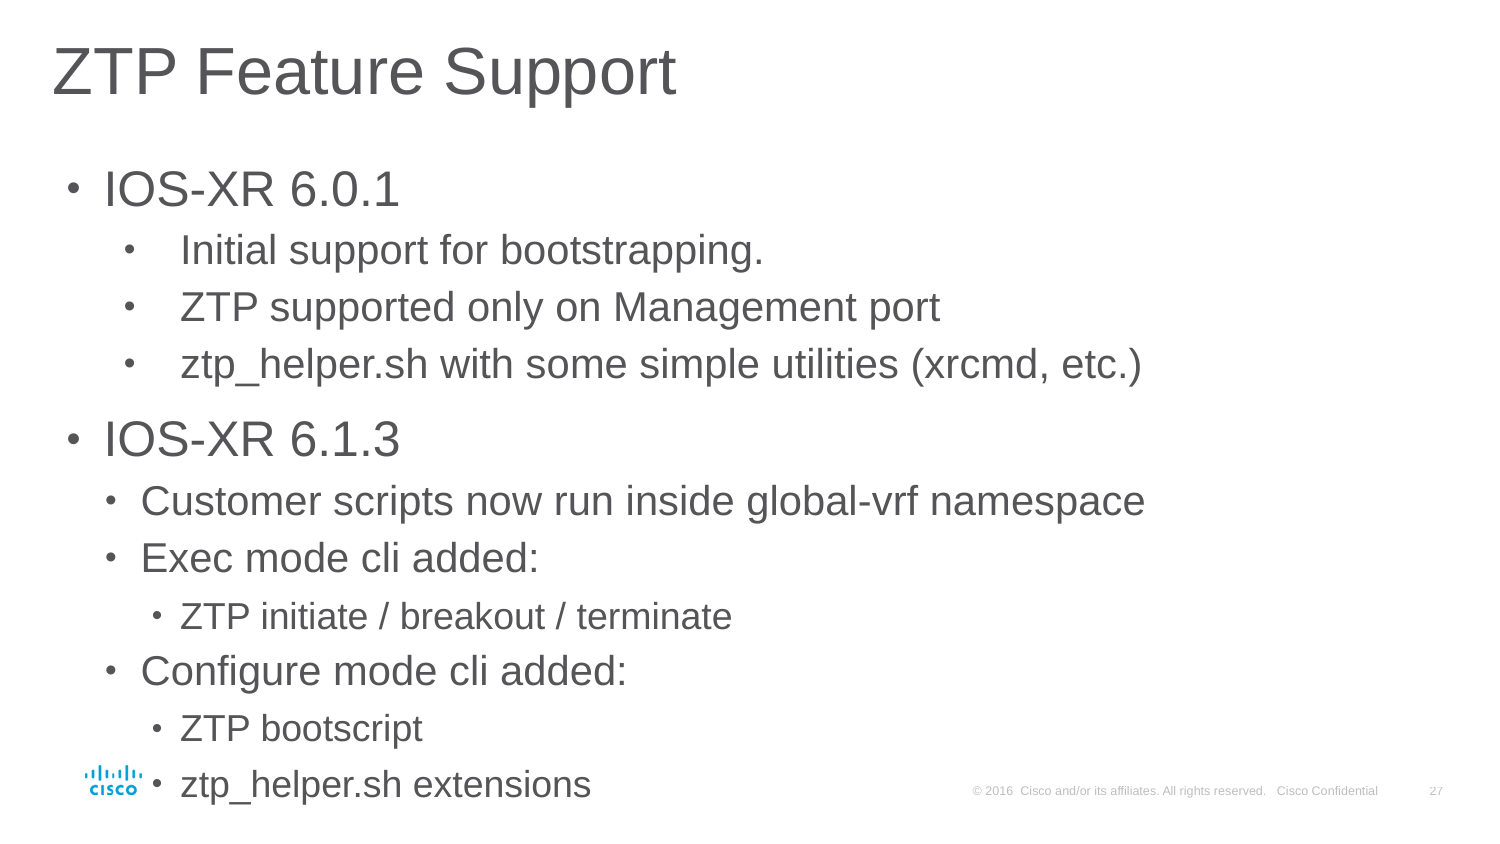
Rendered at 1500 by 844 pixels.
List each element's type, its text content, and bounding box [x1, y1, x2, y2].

title ZTP Feature Support [37, 23, 1446, 127]
picture [78, 766, 148, 803]
list IOS-XR 6.0.1 Initial support for bootstrapping. ZTP supported only on Management port ztp_helper.sh with some simple utilities (xrcmd, etc.) IOS-XR 6.1.3 Customer scripts now run inside global-vrf namespace Exec mode cli added: ZTP initiate / breakout / terminate Configure mode cli added: ZTP bootscript ztp_helper.sh extensions [42, 153, 1449, 766]
